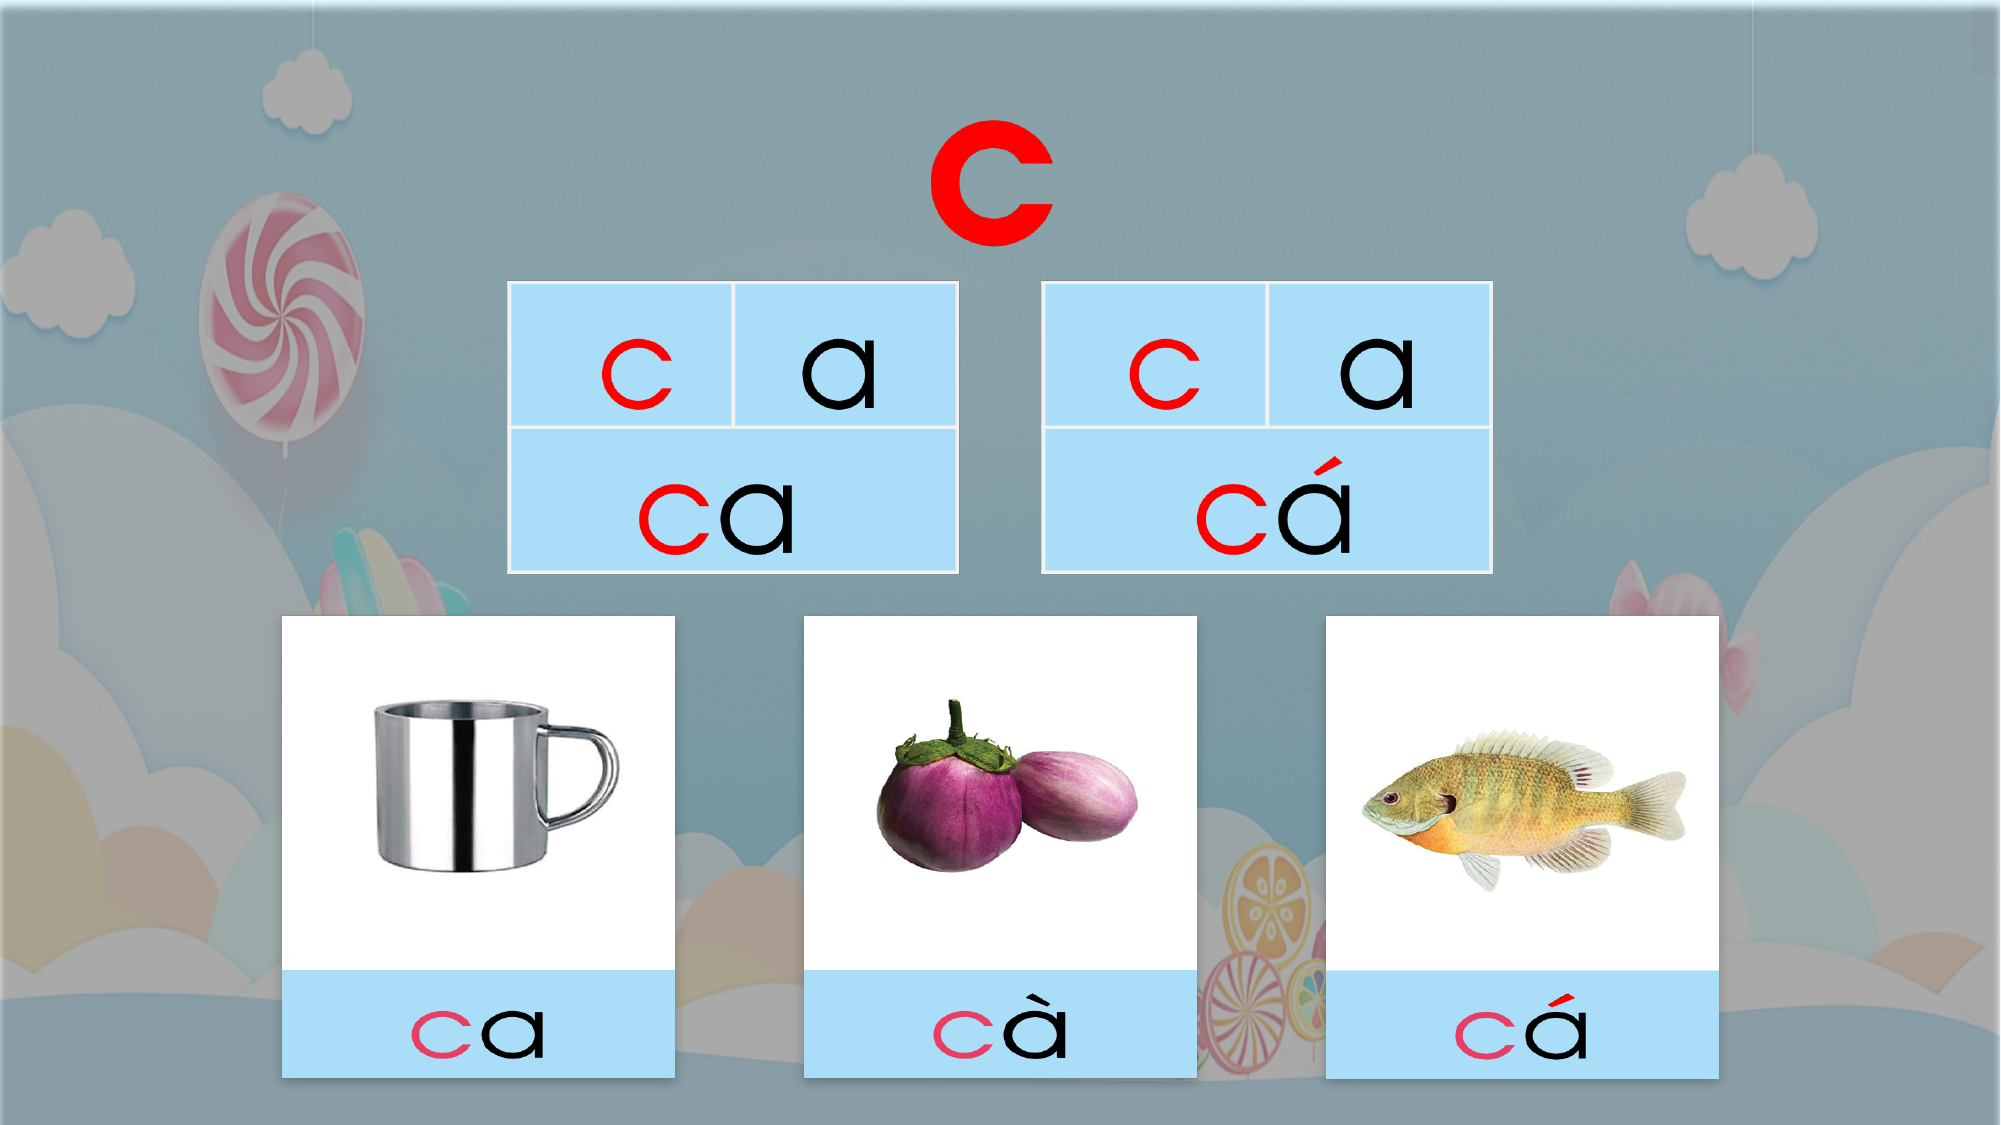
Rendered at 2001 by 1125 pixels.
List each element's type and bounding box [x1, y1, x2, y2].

picture [264, 0, 1736, 1125]
